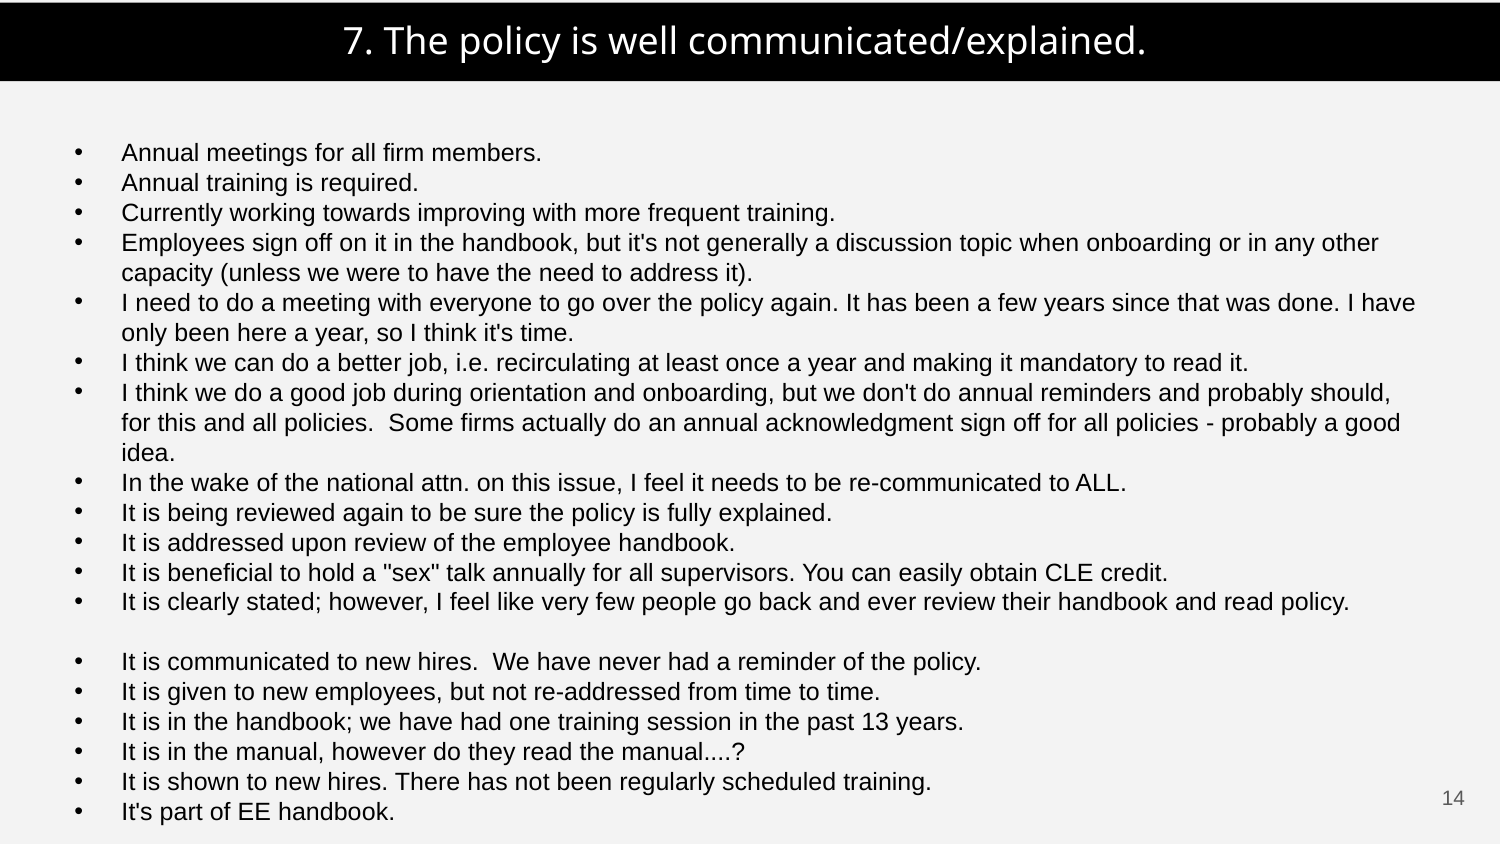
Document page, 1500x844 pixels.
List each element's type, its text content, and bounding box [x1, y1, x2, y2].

text_box 7. The policy is well communicated/explained. [0, 2, 1500, 82]
text_box Annual meetings for all firm members. Annual training is required. Currently working towards improving with more frequent training. Employees sign off on it in the handbook, but it's not generally a discussion topic when onboarding or in any other capacity (unless we were to have the need to address it). I need to do a meeting with everyone to go over the policy again. It has been a few years since that was done. I have only been here a year, so I think it's time. I think we can do a better job, i.e. recirculating at least once a year and making it mandatory to read it. I think we do a good job during orientation and onboarding, but we don't do annual reminders and probably should, for this and all policies. Some firms actually do an annual acknowledgment sign off for all policies - probably a good idea. In the wake of the national attn. on this issue, I feel it needs to be re-communicated to ALL. It is being reviewed again to be sure the policy is fully explained. It is addressed upon review of the employee handbook. It is beneficial to hold a "sex" talk annually for all supervisors. You can easily obtain CLE credit. It is clearly stated; however, I feel like very few people go back and ever review their handbook and read policy. It is communicated to new hires. We have never had a reminder of the policy. It is given to new employees, but not re-addressed from time to time. It is in the handbook; we have had one training session in the past 13 years. It is in the manual, however do they read the manual....? It is shown to new hires. There has not been regularly scheduled training. It's part of EE handbook. [59, 129, 1441, 833]
slide_number 13 [1441, 764, 1480, 830]
